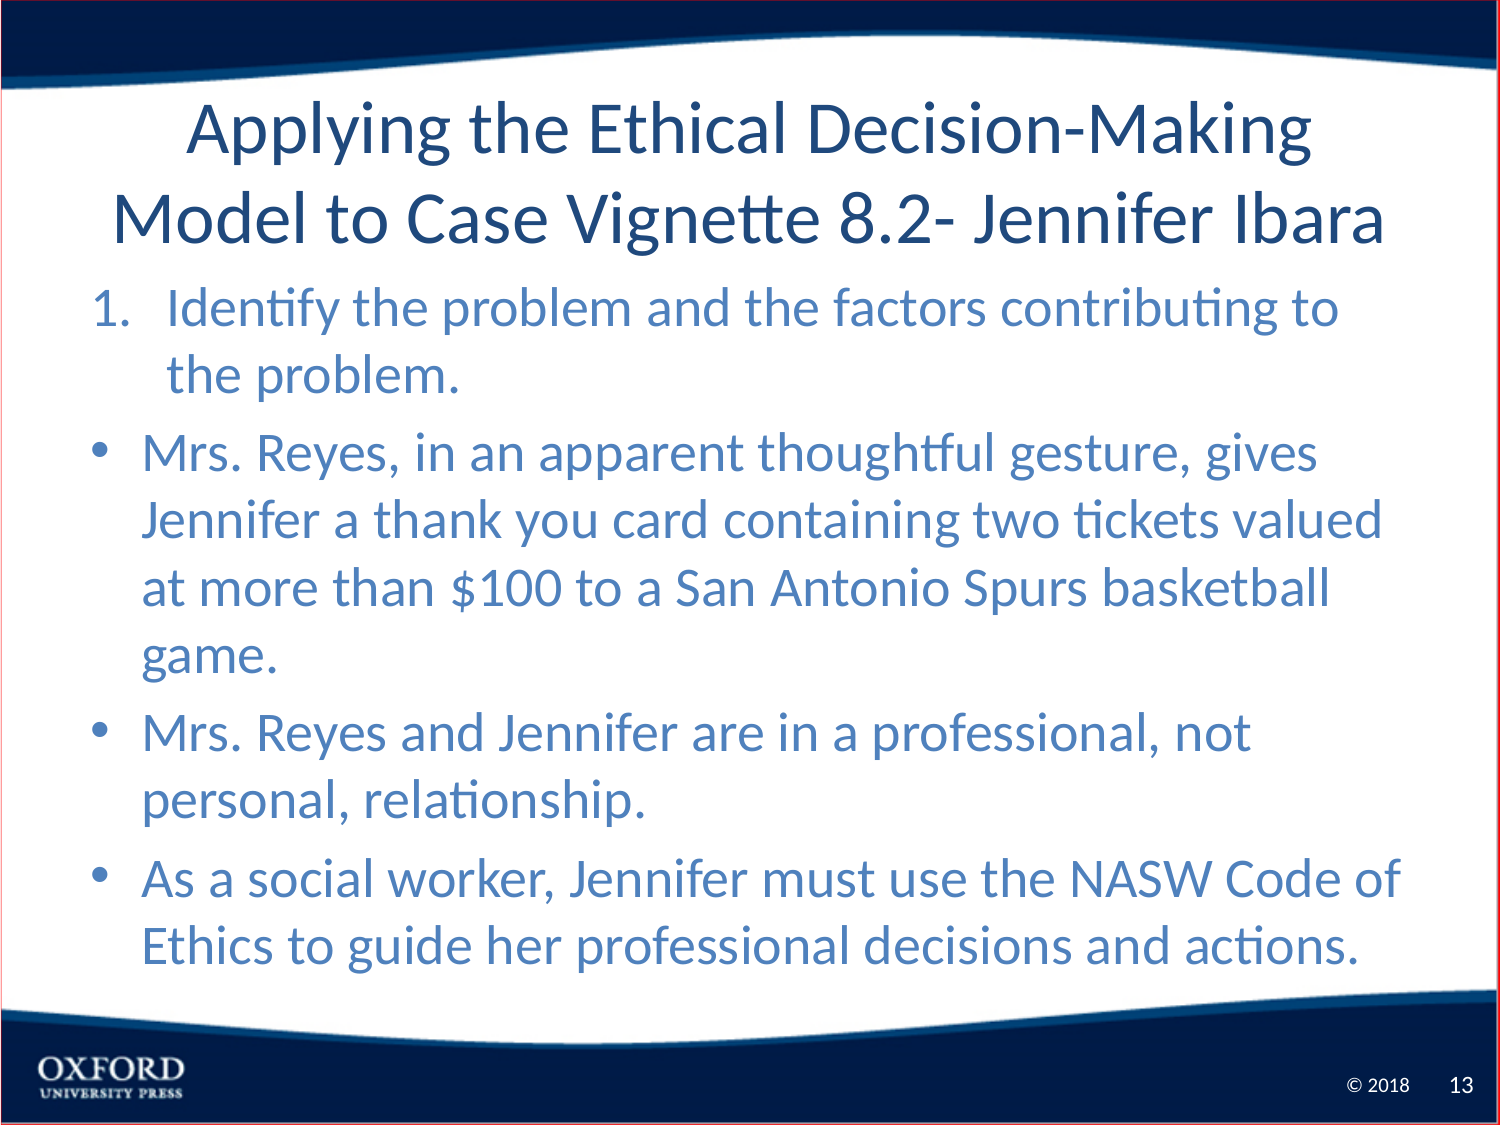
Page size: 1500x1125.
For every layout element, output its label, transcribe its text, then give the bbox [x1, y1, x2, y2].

title Applying the Ethical Decision-Making Model to Case Vignette 8.2- Jennifer Ibara [75, 75, 1425, 262]
list Identify the problem and the factors contributing to the problem. Mrs. Reyes, in an apparent thoughtful gesture, gives Jennifer a thank you card containing two tickets valued at more than $100 to a San Antonio Spurs basketball game. Mrs. Reyes and Jennifer are in a professional, not personal, relationship. As a social worker, Jennifer must use the NASW Code of Ethics to guide her professional decisions and actions. [75, 262, 1425, 1005]
picture [0, 0, 1500, 1125]
